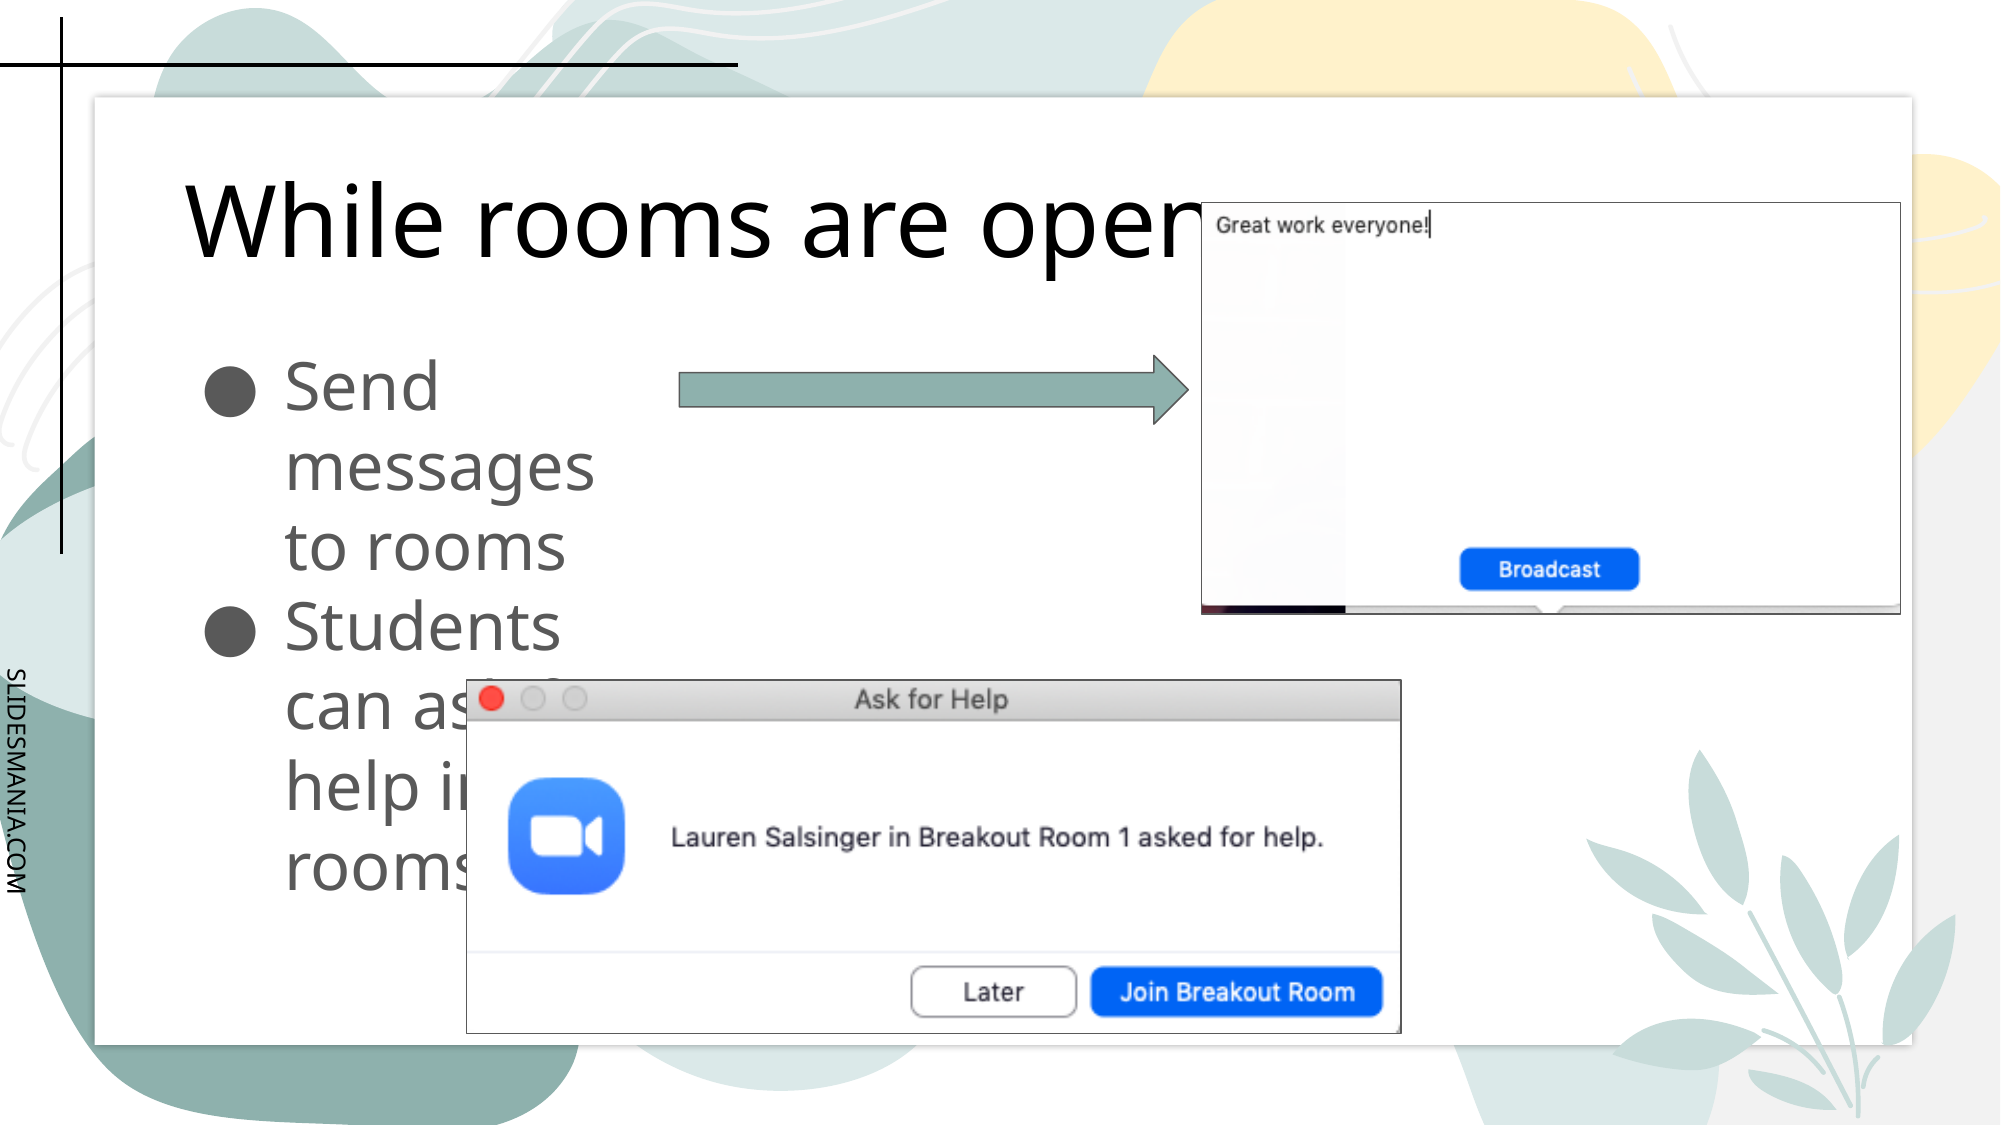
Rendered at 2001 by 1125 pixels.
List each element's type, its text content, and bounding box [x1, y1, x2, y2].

text_box Send messages to rooms Students can ask for help in rooms [164, 333, 686, 758]
title While rooms are open... [164, 137, 1854, 264]
picture [466, 680, 1401, 1033]
picture [1202, 202, 1901, 614]
text_box [679, 355, 1189, 425]
